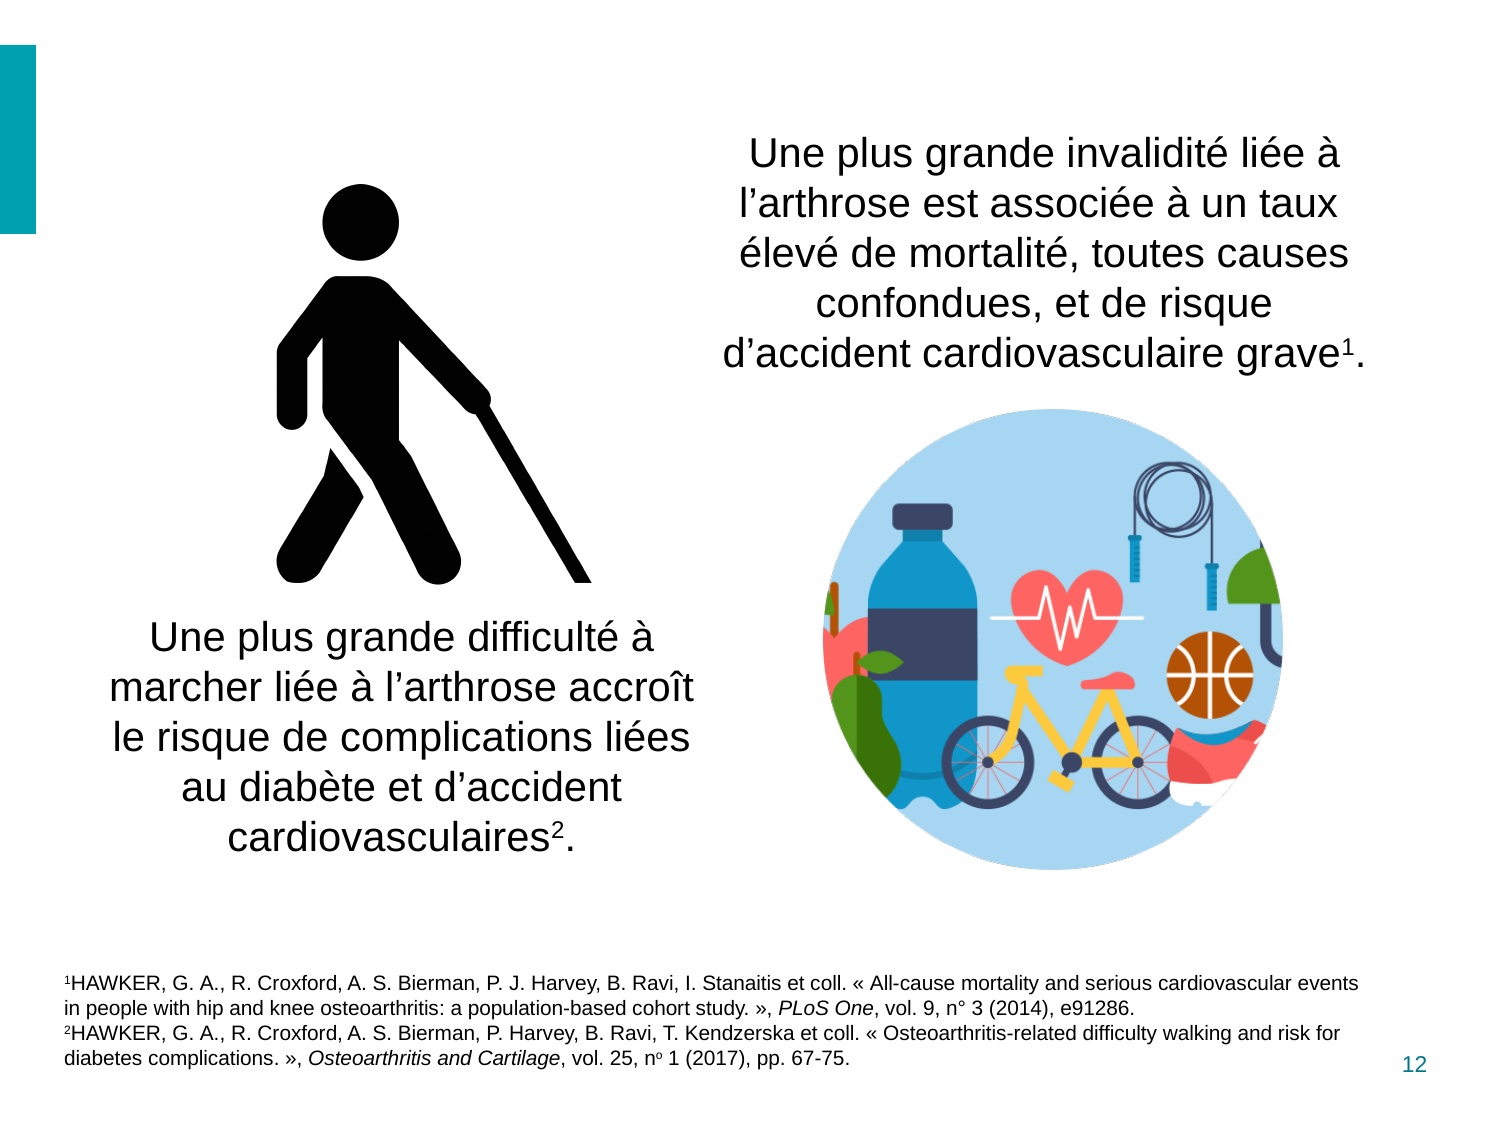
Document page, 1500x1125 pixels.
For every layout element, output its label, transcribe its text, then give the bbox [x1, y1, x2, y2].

picture [822, 409, 1284, 870]
text_box Une plus grande invalidité liée à l’arthrose est associée à un taux élevé de mortalité, toutes causes confondues, et de risque d’accident cardiovasculaire grave1. [701, 118, 1387, 384]
text_box Une plus grande difficulté à marcher liée à l’arthrose accroît le risque de complications liées au diabète et d’accident cardiovasculaires2. [85, 602, 719, 867]
picture [199, 184, 604, 589]
text_box 1HAWKER, G. A., R. Croxford, A. S. Bierman, P. J. Harvey, B. Ravi, I. Stanaitis et coll. « All-cause mortality and serious cardiovascular events in people with hip and knee osteoarthritis: a population-based cohort study. », PLoS One, vol. 9, n° 3 (2014), e91286. 2HAWKER, G. A., R. Croxford, A. S. Bierman, P. Harvey, B. Ravi, T. Kendzerska et coll. « Osteoarthritis-related difficulty walking and risk for diabetes complications. », Osteoarthritis and Cartilage, vol. 25, no 1 (2017), pp. 67-75. [49, 962, 1387, 1102]
